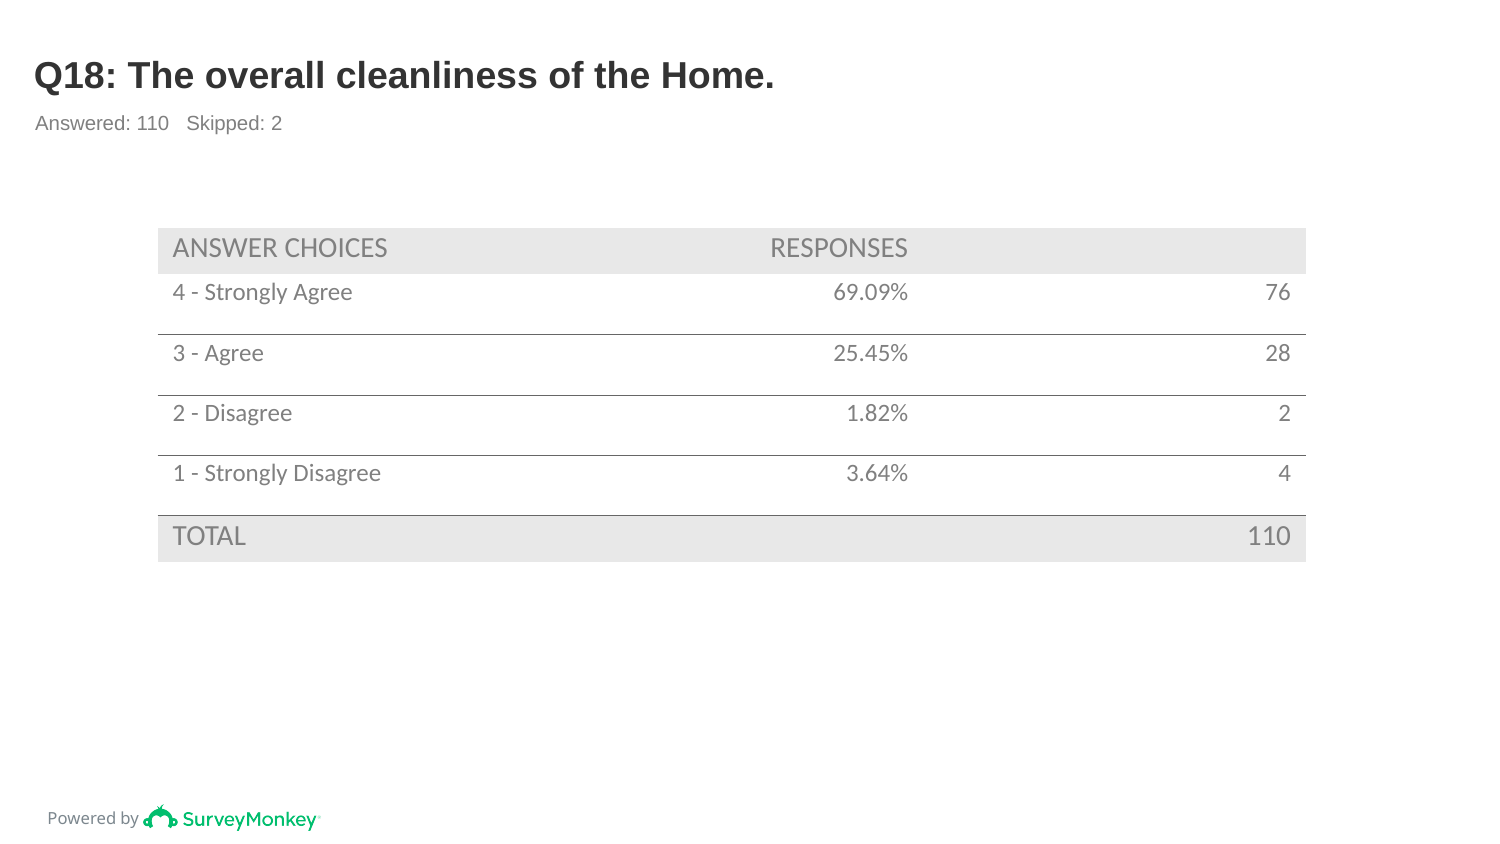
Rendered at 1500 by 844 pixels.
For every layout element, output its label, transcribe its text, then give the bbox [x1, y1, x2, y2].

table_cell 25.45% [540, 335, 923, 395]
table_cell 2 - Disagree [158, 396, 540, 455]
table_cell 76 [923, 274, 1306, 334]
table_cell 110 [923, 516, 1306, 562]
table_cell 69.09% [540, 274, 923, 334]
table_cell TOTAL [158, 516, 540, 562]
table_cell 3.64% [540, 456, 923, 515]
table_cell 4 [923, 456, 1306, 515]
table_cell 1 - Strongly Disagree [158, 456, 540, 515]
table_header RESPONSES [540, 228, 923, 274]
list Answered: 110 Skipped: 2 [20, 102, 1371, 143]
title Q18: The overall cleanliness of the Home. [18, 13, 1369, 104]
table_cell 4 - Strongly Agree [158, 274, 540, 334]
table_header ANSWER CHOICES [158, 228, 540, 274]
table_cell 28 [923, 335, 1306, 395]
table_header [923, 228, 1306, 274]
table_cell 3 - Agree [158, 335, 540, 395]
table_cell [540, 516, 923, 562]
table_cell 2 [923, 396, 1306, 455]
table_cell 1.82% [540, 396, 923, 455]
picture [132, 793, 332, 842]
